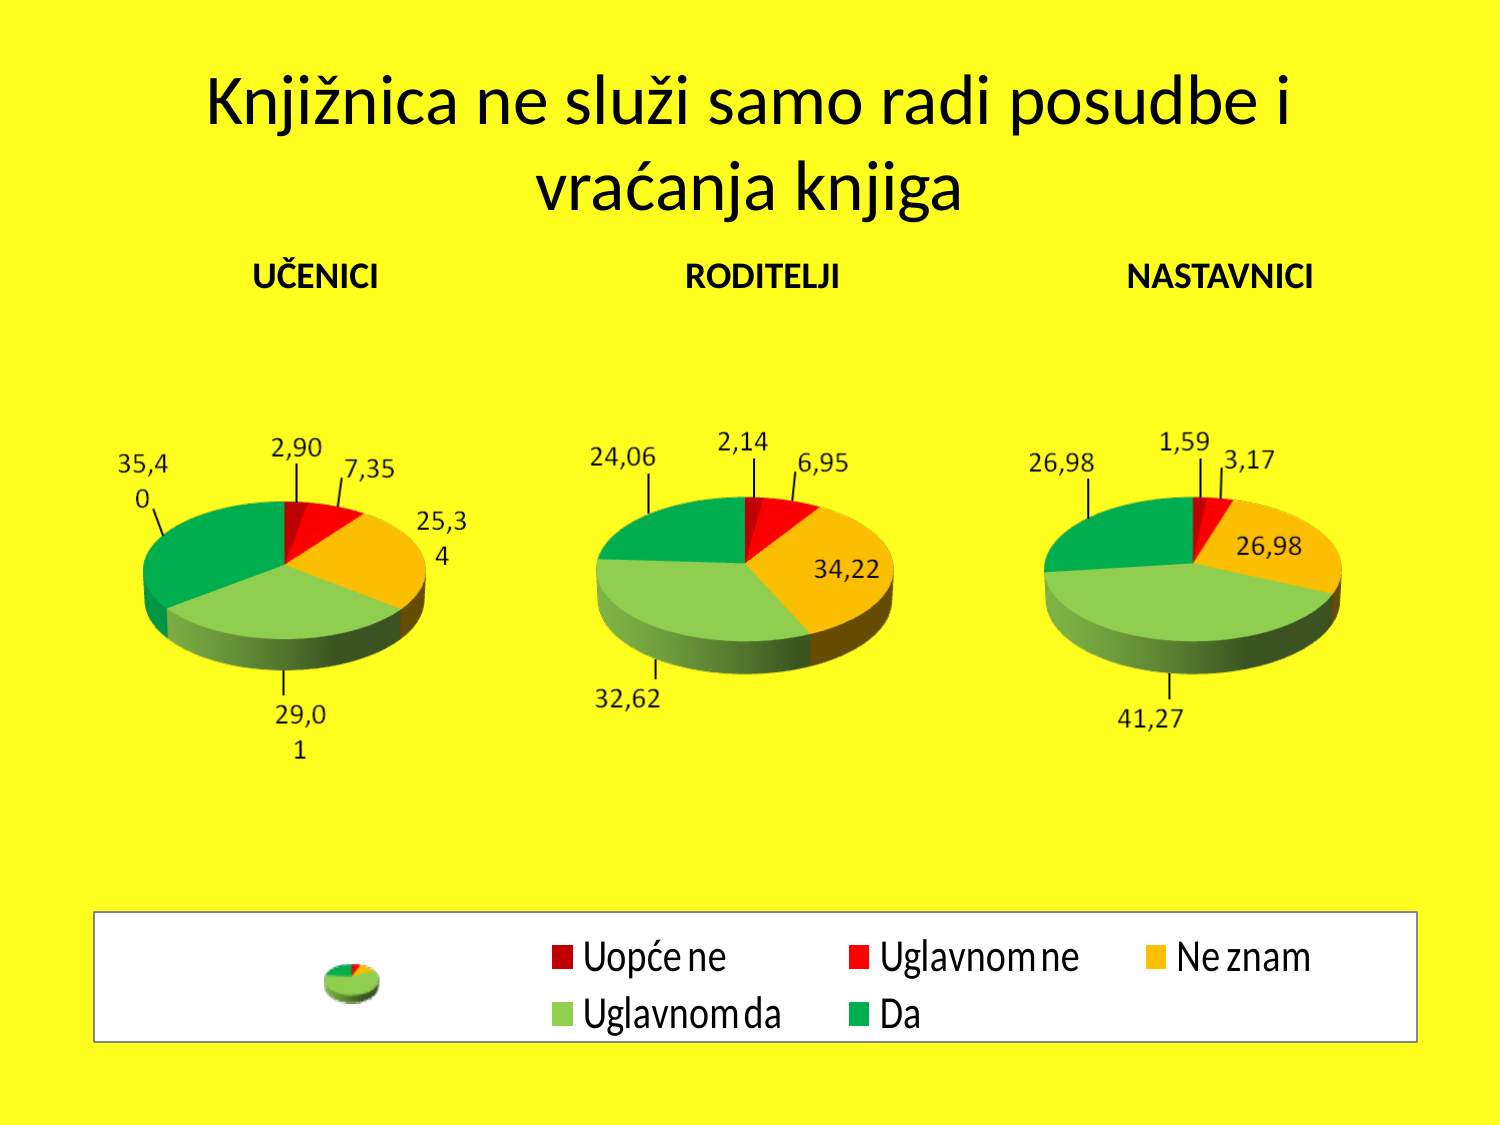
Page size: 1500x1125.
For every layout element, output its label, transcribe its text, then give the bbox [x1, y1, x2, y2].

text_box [545, 334, 945, 855]
title Knjižnica ne služi samo radi posudbe i vraćanja knjiga [74, 44, 1426, 233]
text_box UČENICI RODITELJI NASTAVNICI [135, 243, 1353, 304]
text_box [84, 901, 1422, 1048]
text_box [93, 342, 476, 847]
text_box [994, 334, 1394, 855]
